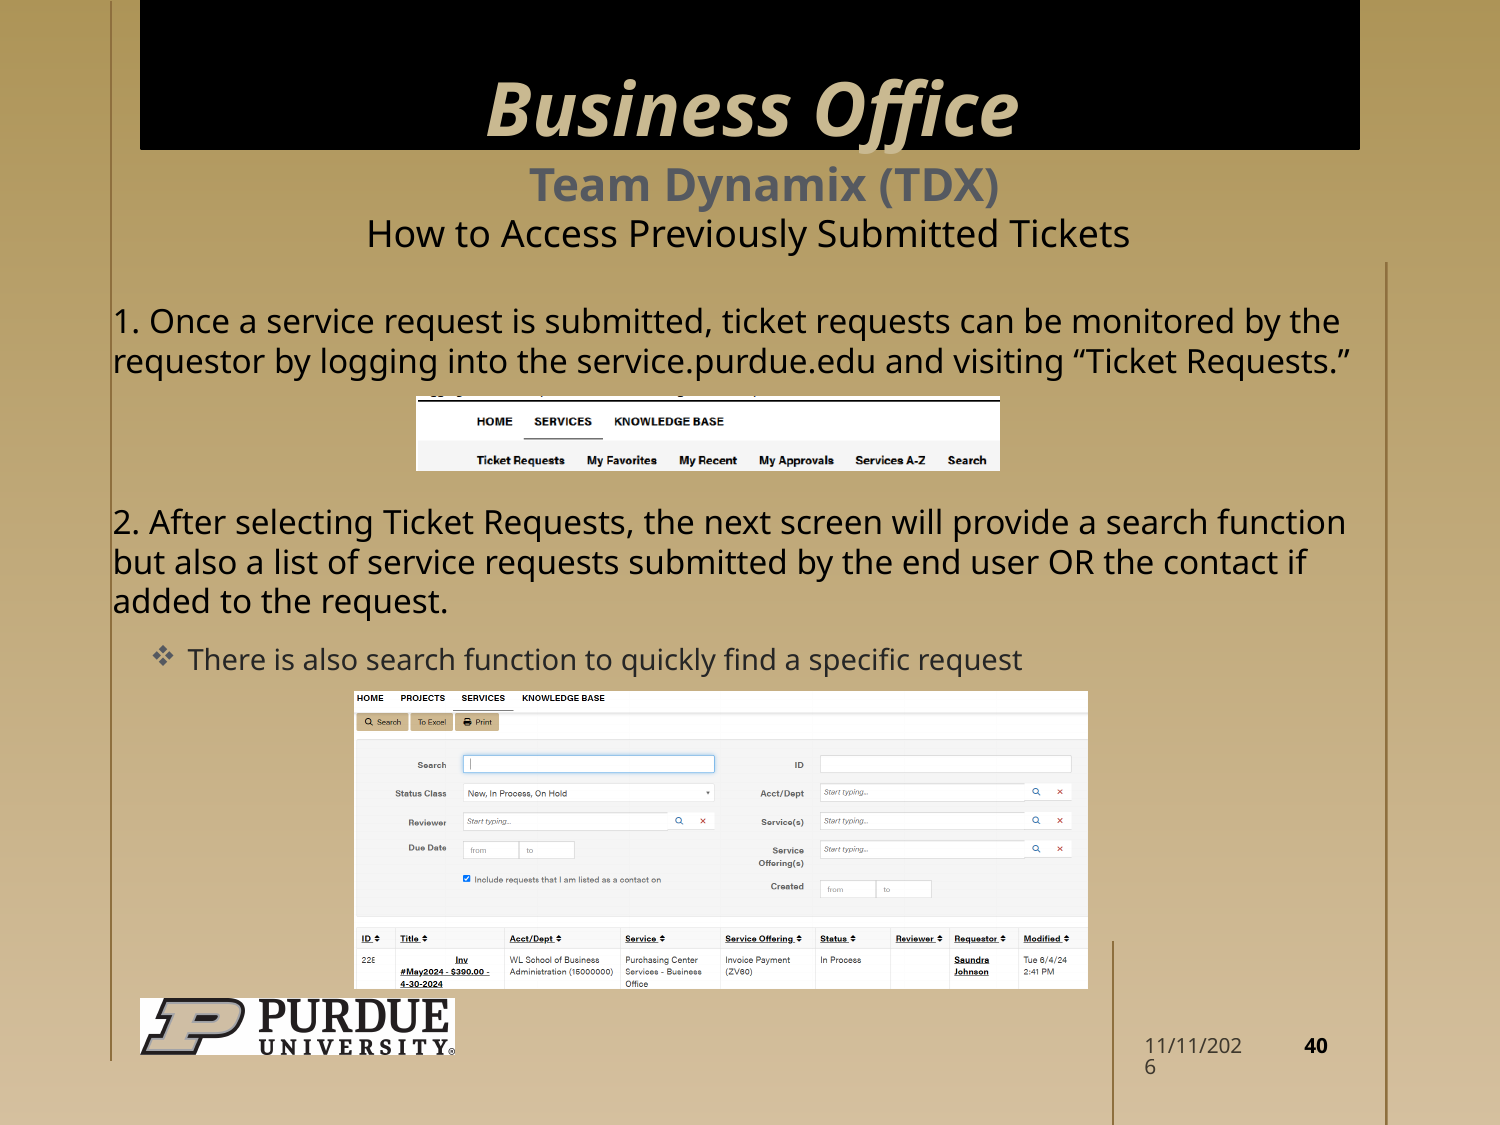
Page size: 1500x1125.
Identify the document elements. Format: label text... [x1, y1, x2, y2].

list How to Access Previously Submitted Tickets 1. Once a service request is submitted, ticket requests can be monitored by the requestor by logging into the service.purdue.edu and visiting “Ticket Requests.” 2. After selecting Ticket Requests, the next screen will provide a search function but also a list of service requests submitted by the end user OR the contact if added to the request. There is also search function to quickly find a specific request [112, 209, 1385, 1000]
picture [416, 396, 1000, 471]
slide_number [1129, 1020, 1264, 1074]
slide_number 40 [1286, 1017, 1347, 1078]
title Business Office [182, 69, 1324, 159]
picture [354, 691, 1088, 989]
picture [140, 1000, 455, 1055]
subtitle Team Dynamix (TDX) [196, 155, 1333, 209]
